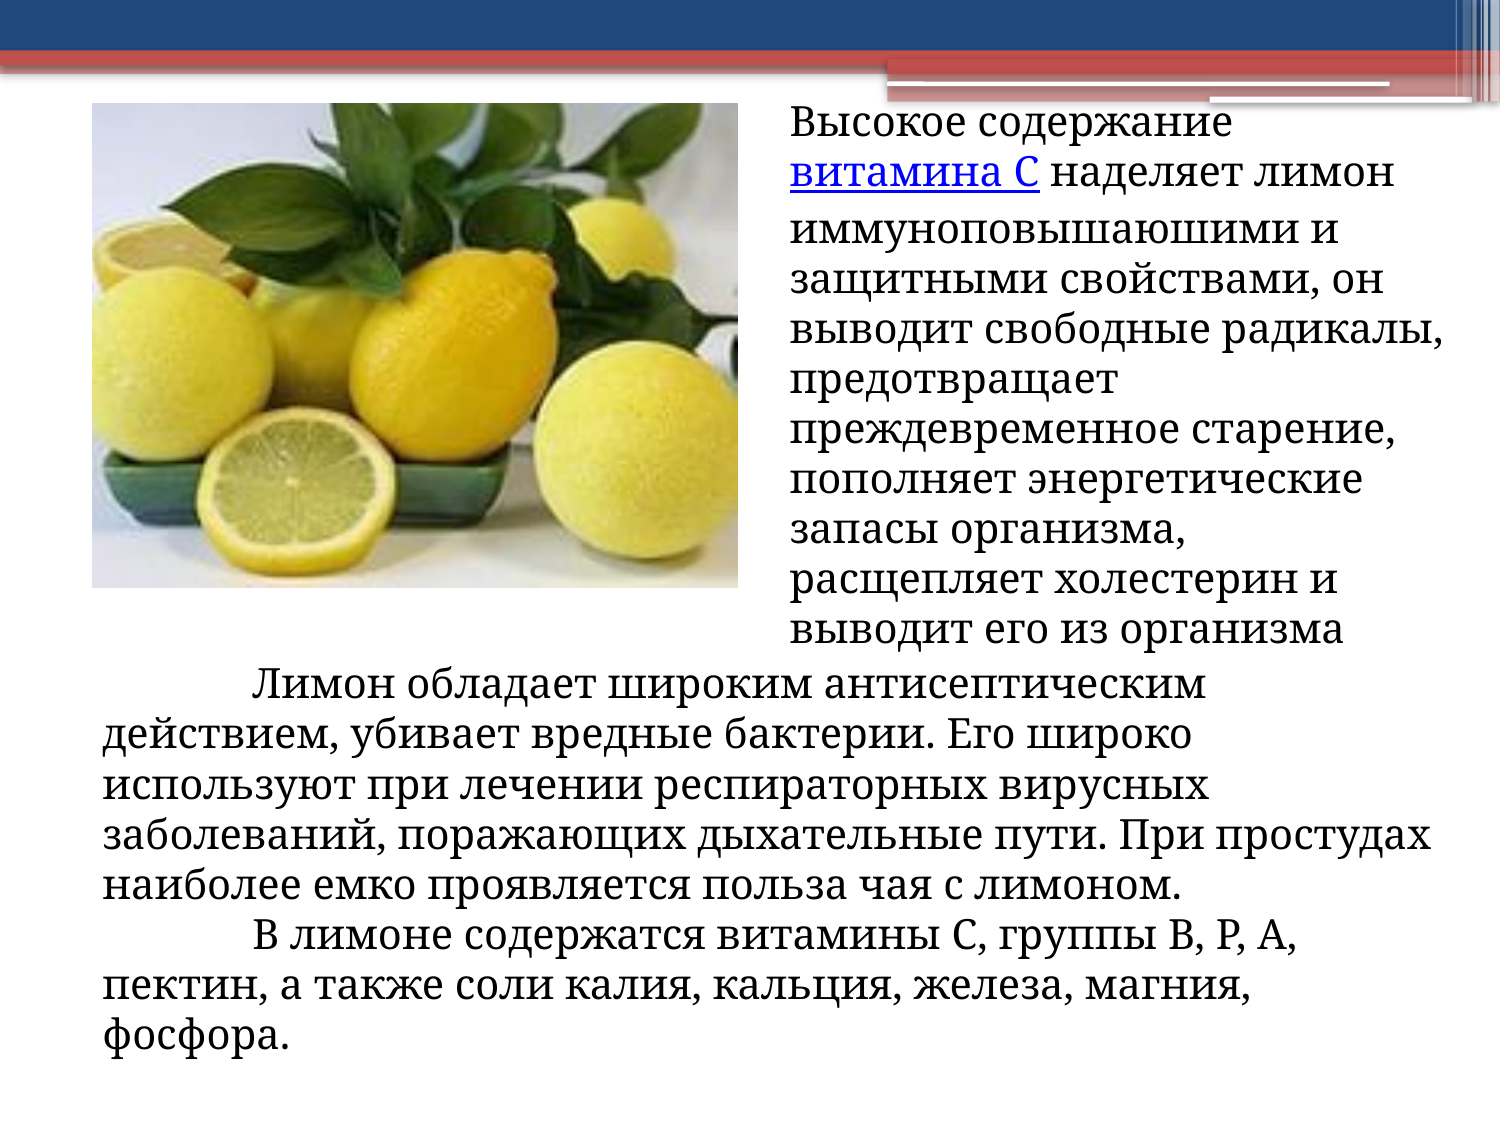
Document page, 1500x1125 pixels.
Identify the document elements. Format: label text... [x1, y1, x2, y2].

text_box Высокое содержание витамина С наделяет лимон иммуноповышаюшими и защитными свойствами, он выводит свободные радикалы, предотвращает преждевременное старение, пополняет энергетические запасы организма, расщепляет холестерин и выводит его из организма [774, 87, 1463, 649]
picture [92, 103, 738, 588]
text_box Лимон обладает широким антисептическим действием, убивает вредные бактерии. Его широко используют при лечении респираторных вирусных заболеваний, поражающих дыхательные пути. При простудах наиболее емко проявляется польза чая с лимоном. В лимоне содержатся витамины С, группы В, Р, А, пектин, а также соли калия, кальция, железа, магния, фосфора. [87, 649, 1463, 1065]
